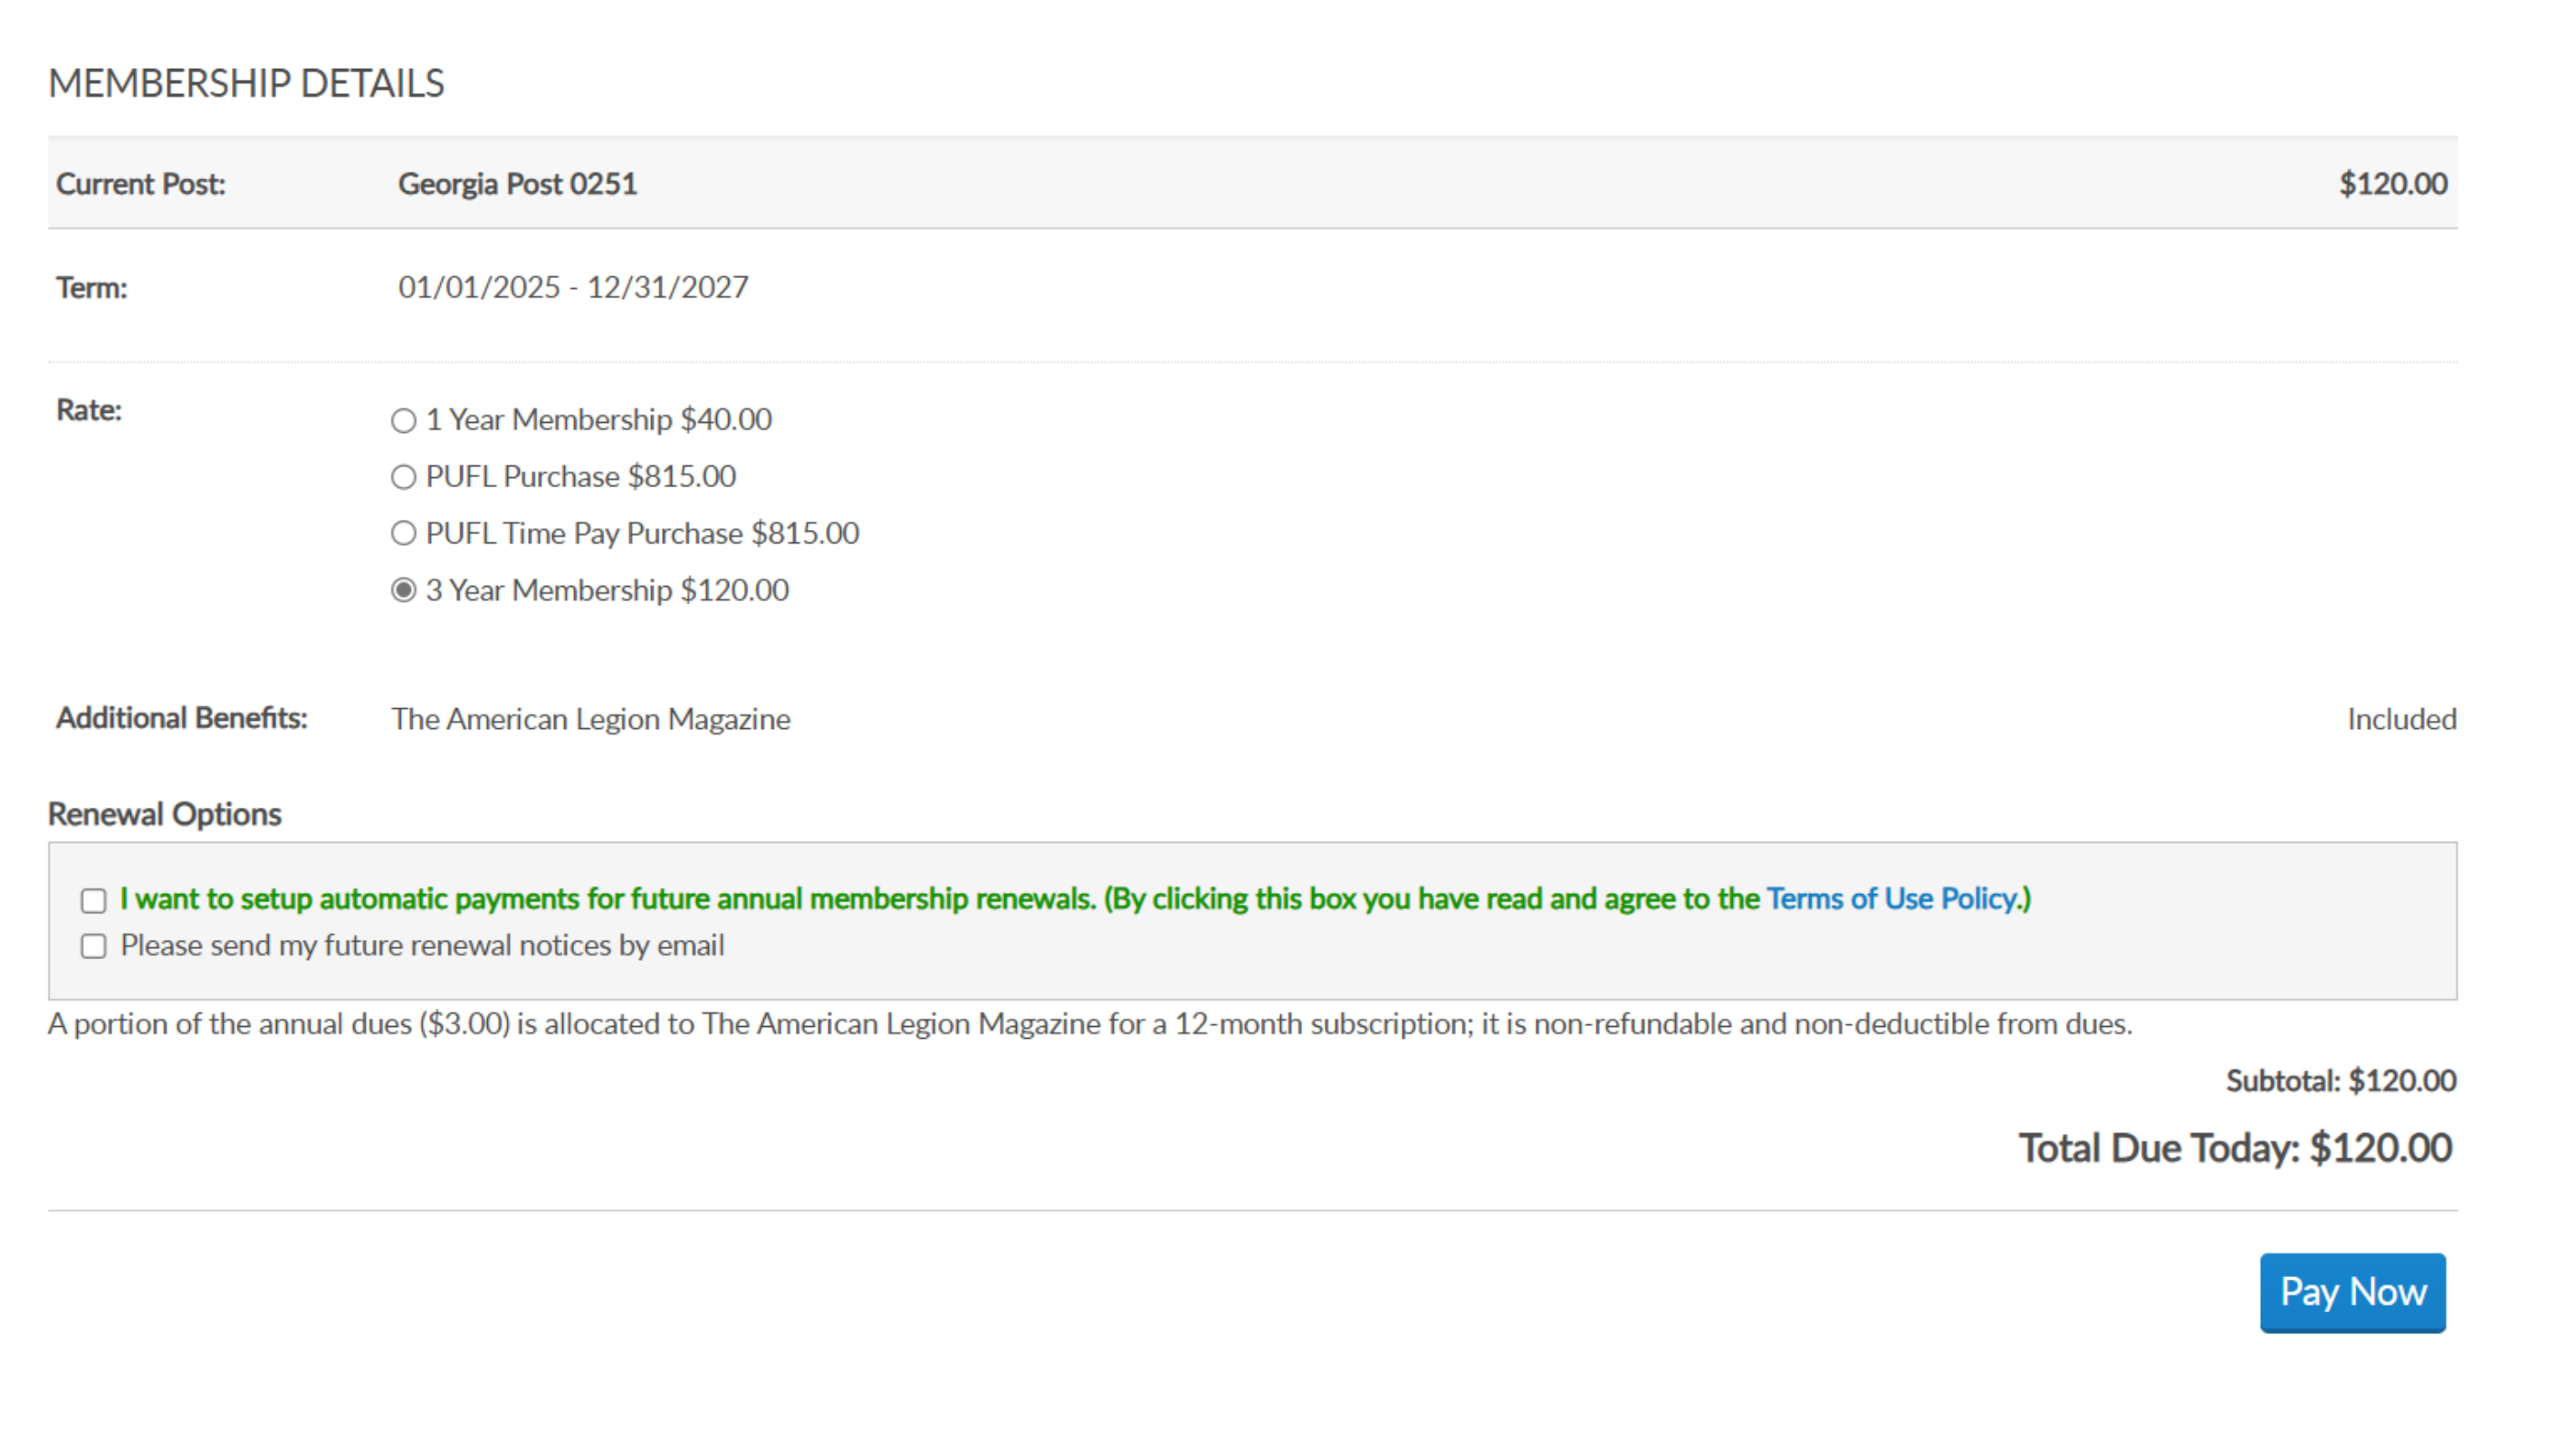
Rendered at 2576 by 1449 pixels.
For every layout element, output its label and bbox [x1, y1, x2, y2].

picture [0, 25, 2504, 1356]
